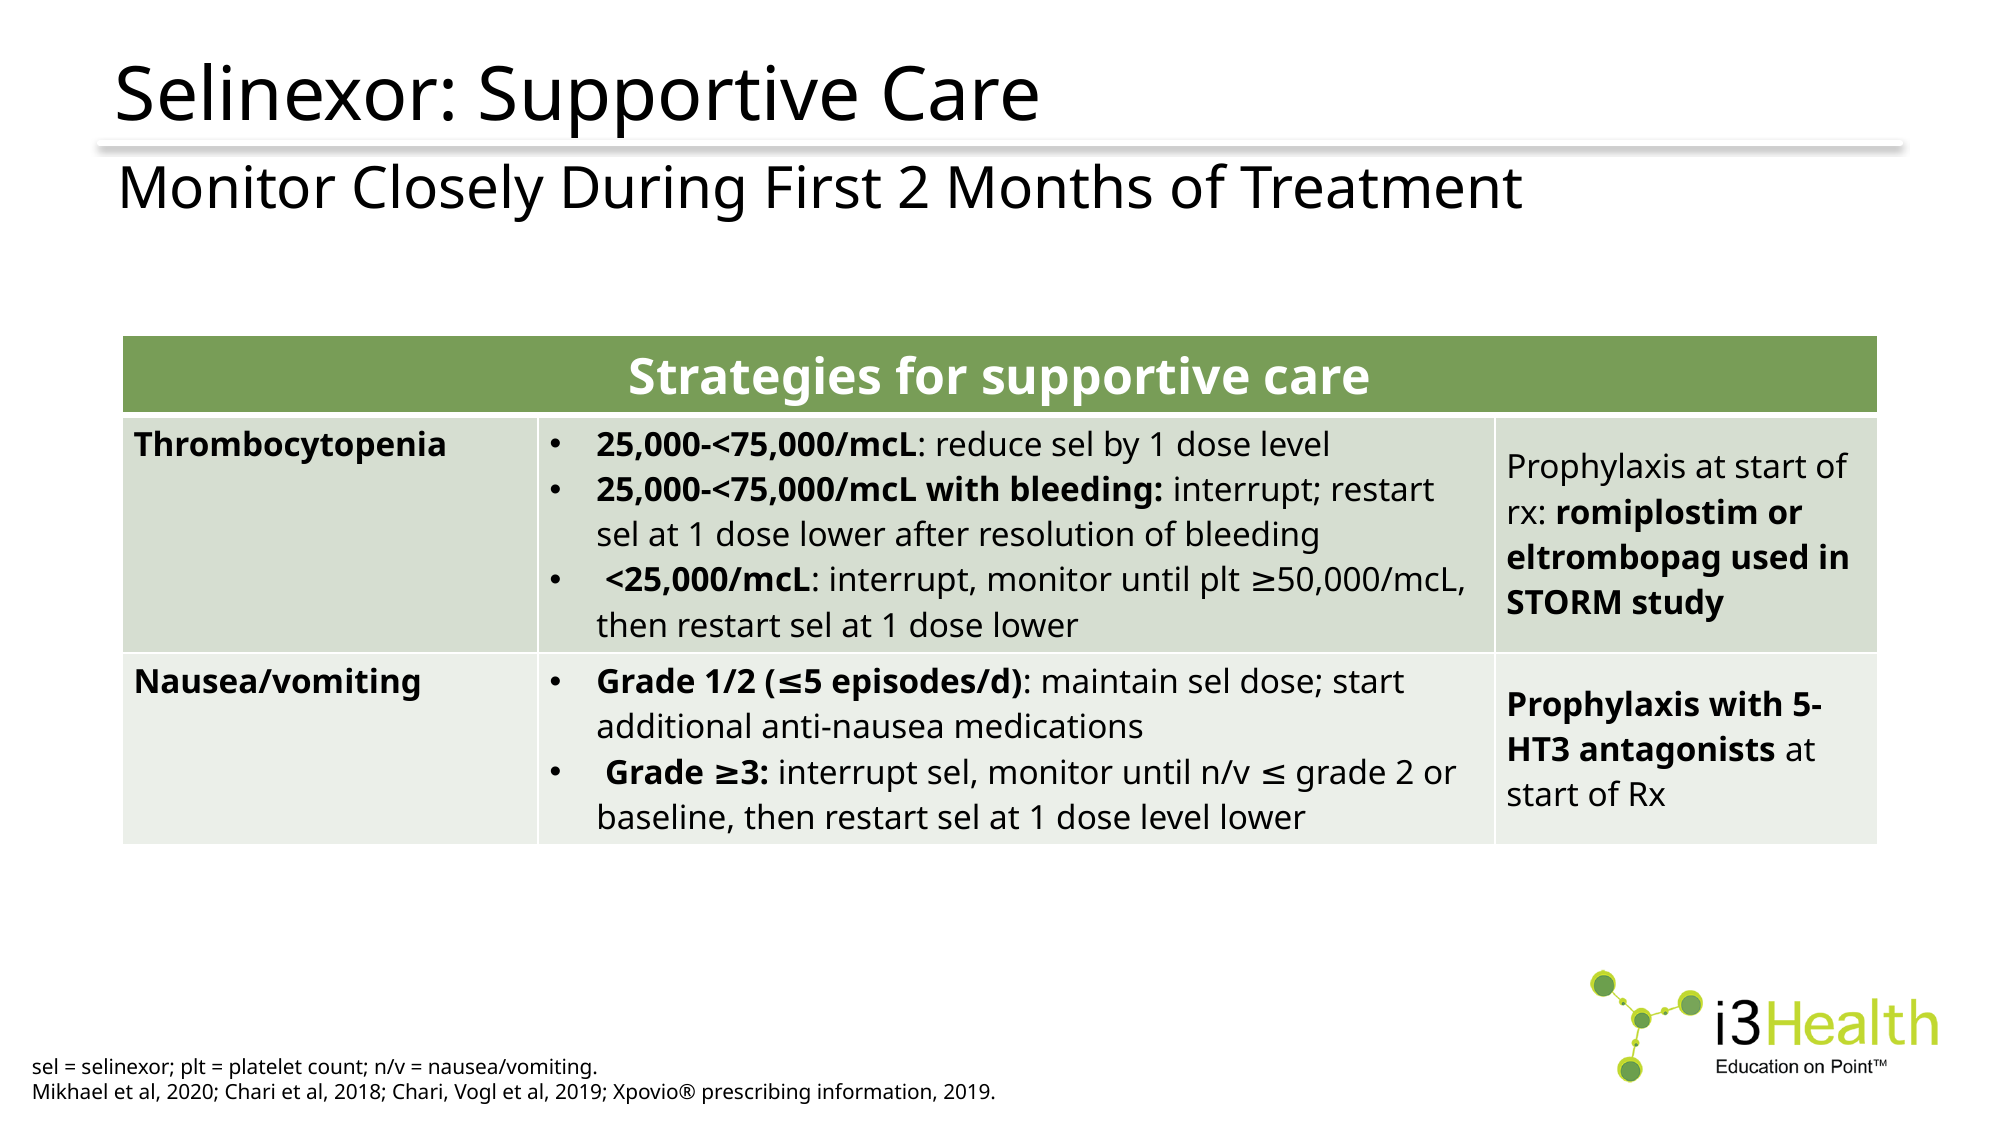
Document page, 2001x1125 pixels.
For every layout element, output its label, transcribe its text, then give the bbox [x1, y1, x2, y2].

table_cell Nausea/vomiting [123, 654, 537, 844]
table_cell Thrombocytopenia [123, 418, 537, 652]
list sel = selinexor; plt = platelet count; n/v = nausea/vomiting. Mikhael et al, 2020; Chari et al, 2018; Chari, Vogl et al, 2019; Xpovio® prescribing information, 2019. [31, 1053, 1027, 1104]
table_cell Grade 1/2 (≤5 episodes/d): maintain sel dose; start additional anti-nausea medications Grade ≥3: interrupt sel, monitor until n/v ≤ grade 2 or baseline, then restart sel at 1 dose level lower [539, 654, 1494, 844]
table_header Strategies for supportive care [123, 336, 1877, 412]
list Monitor Closely During First 2 Months of Treatment [102, 142, 1903, 222]
table_cell 25,000-<75,000/mcL: reduce sel by 1 dose level 25,000-<75,000/mcL with bleeding: interrupt; restart sel at 1 dose lower after resolution of bleeding <25,000/mcL: interrupt, monitor until plt ≥50,000/mcL, then restart sel at 1 dose lower [539, 418, 1494, 652]
table_cell Prophylaxis at start of rx: romiplostim or eltrombopag used in STORM study [1496, 418, 1877, 652]
title Selinexor: Supportive Care [99, 37, 1900, 144]
picture [1575, 952, 1956, 1109]
table_cell Prophylaxis with 5-HT3 antagonists at start of Rx [1496, 654, 1877, 844]
